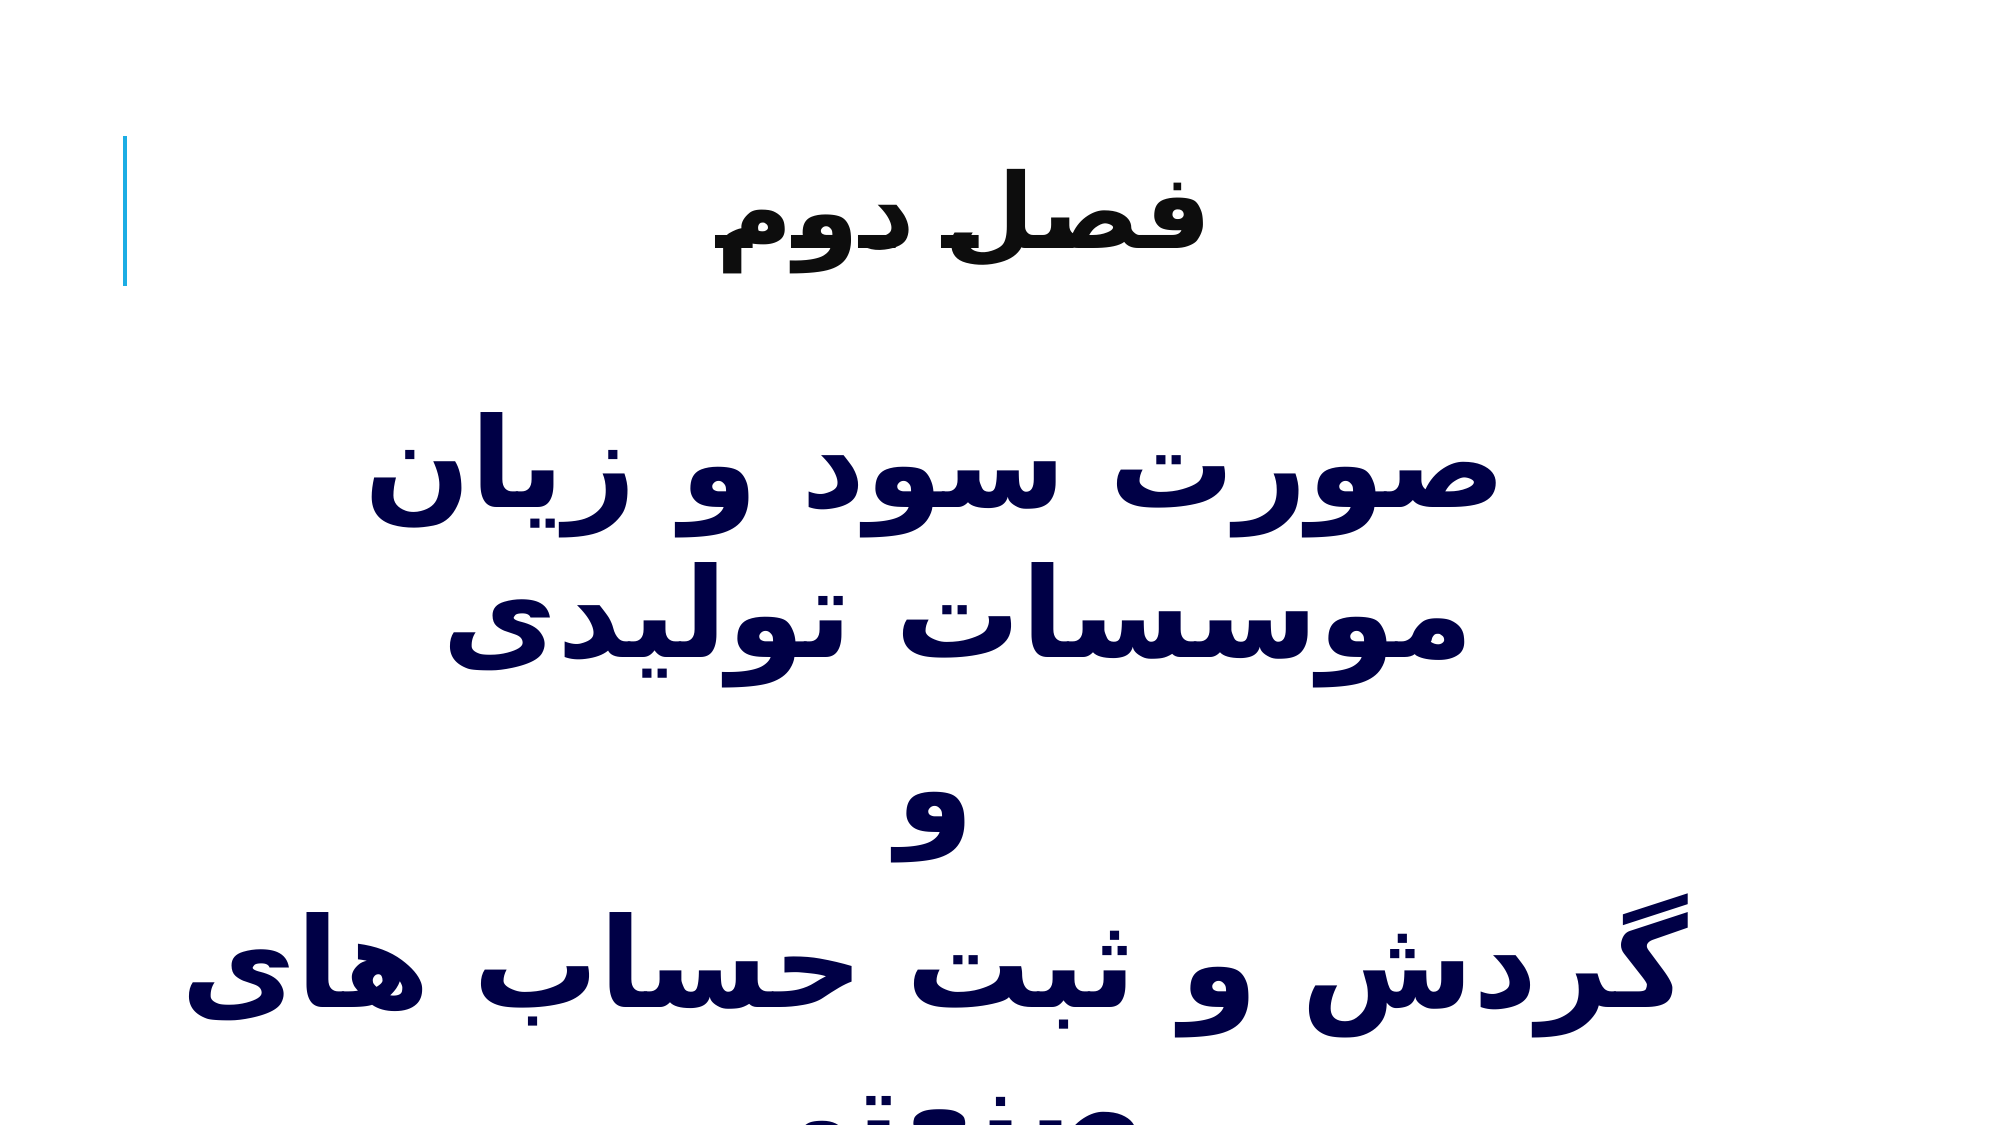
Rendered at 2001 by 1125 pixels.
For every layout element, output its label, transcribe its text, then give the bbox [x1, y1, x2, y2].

title فصل دوم [168, 96, 1763, 342]
list صورت سود و زیان موسسات تولیدی و گردش و ثبت حساب های صنعتی [168, 375, 1763, 1035]
